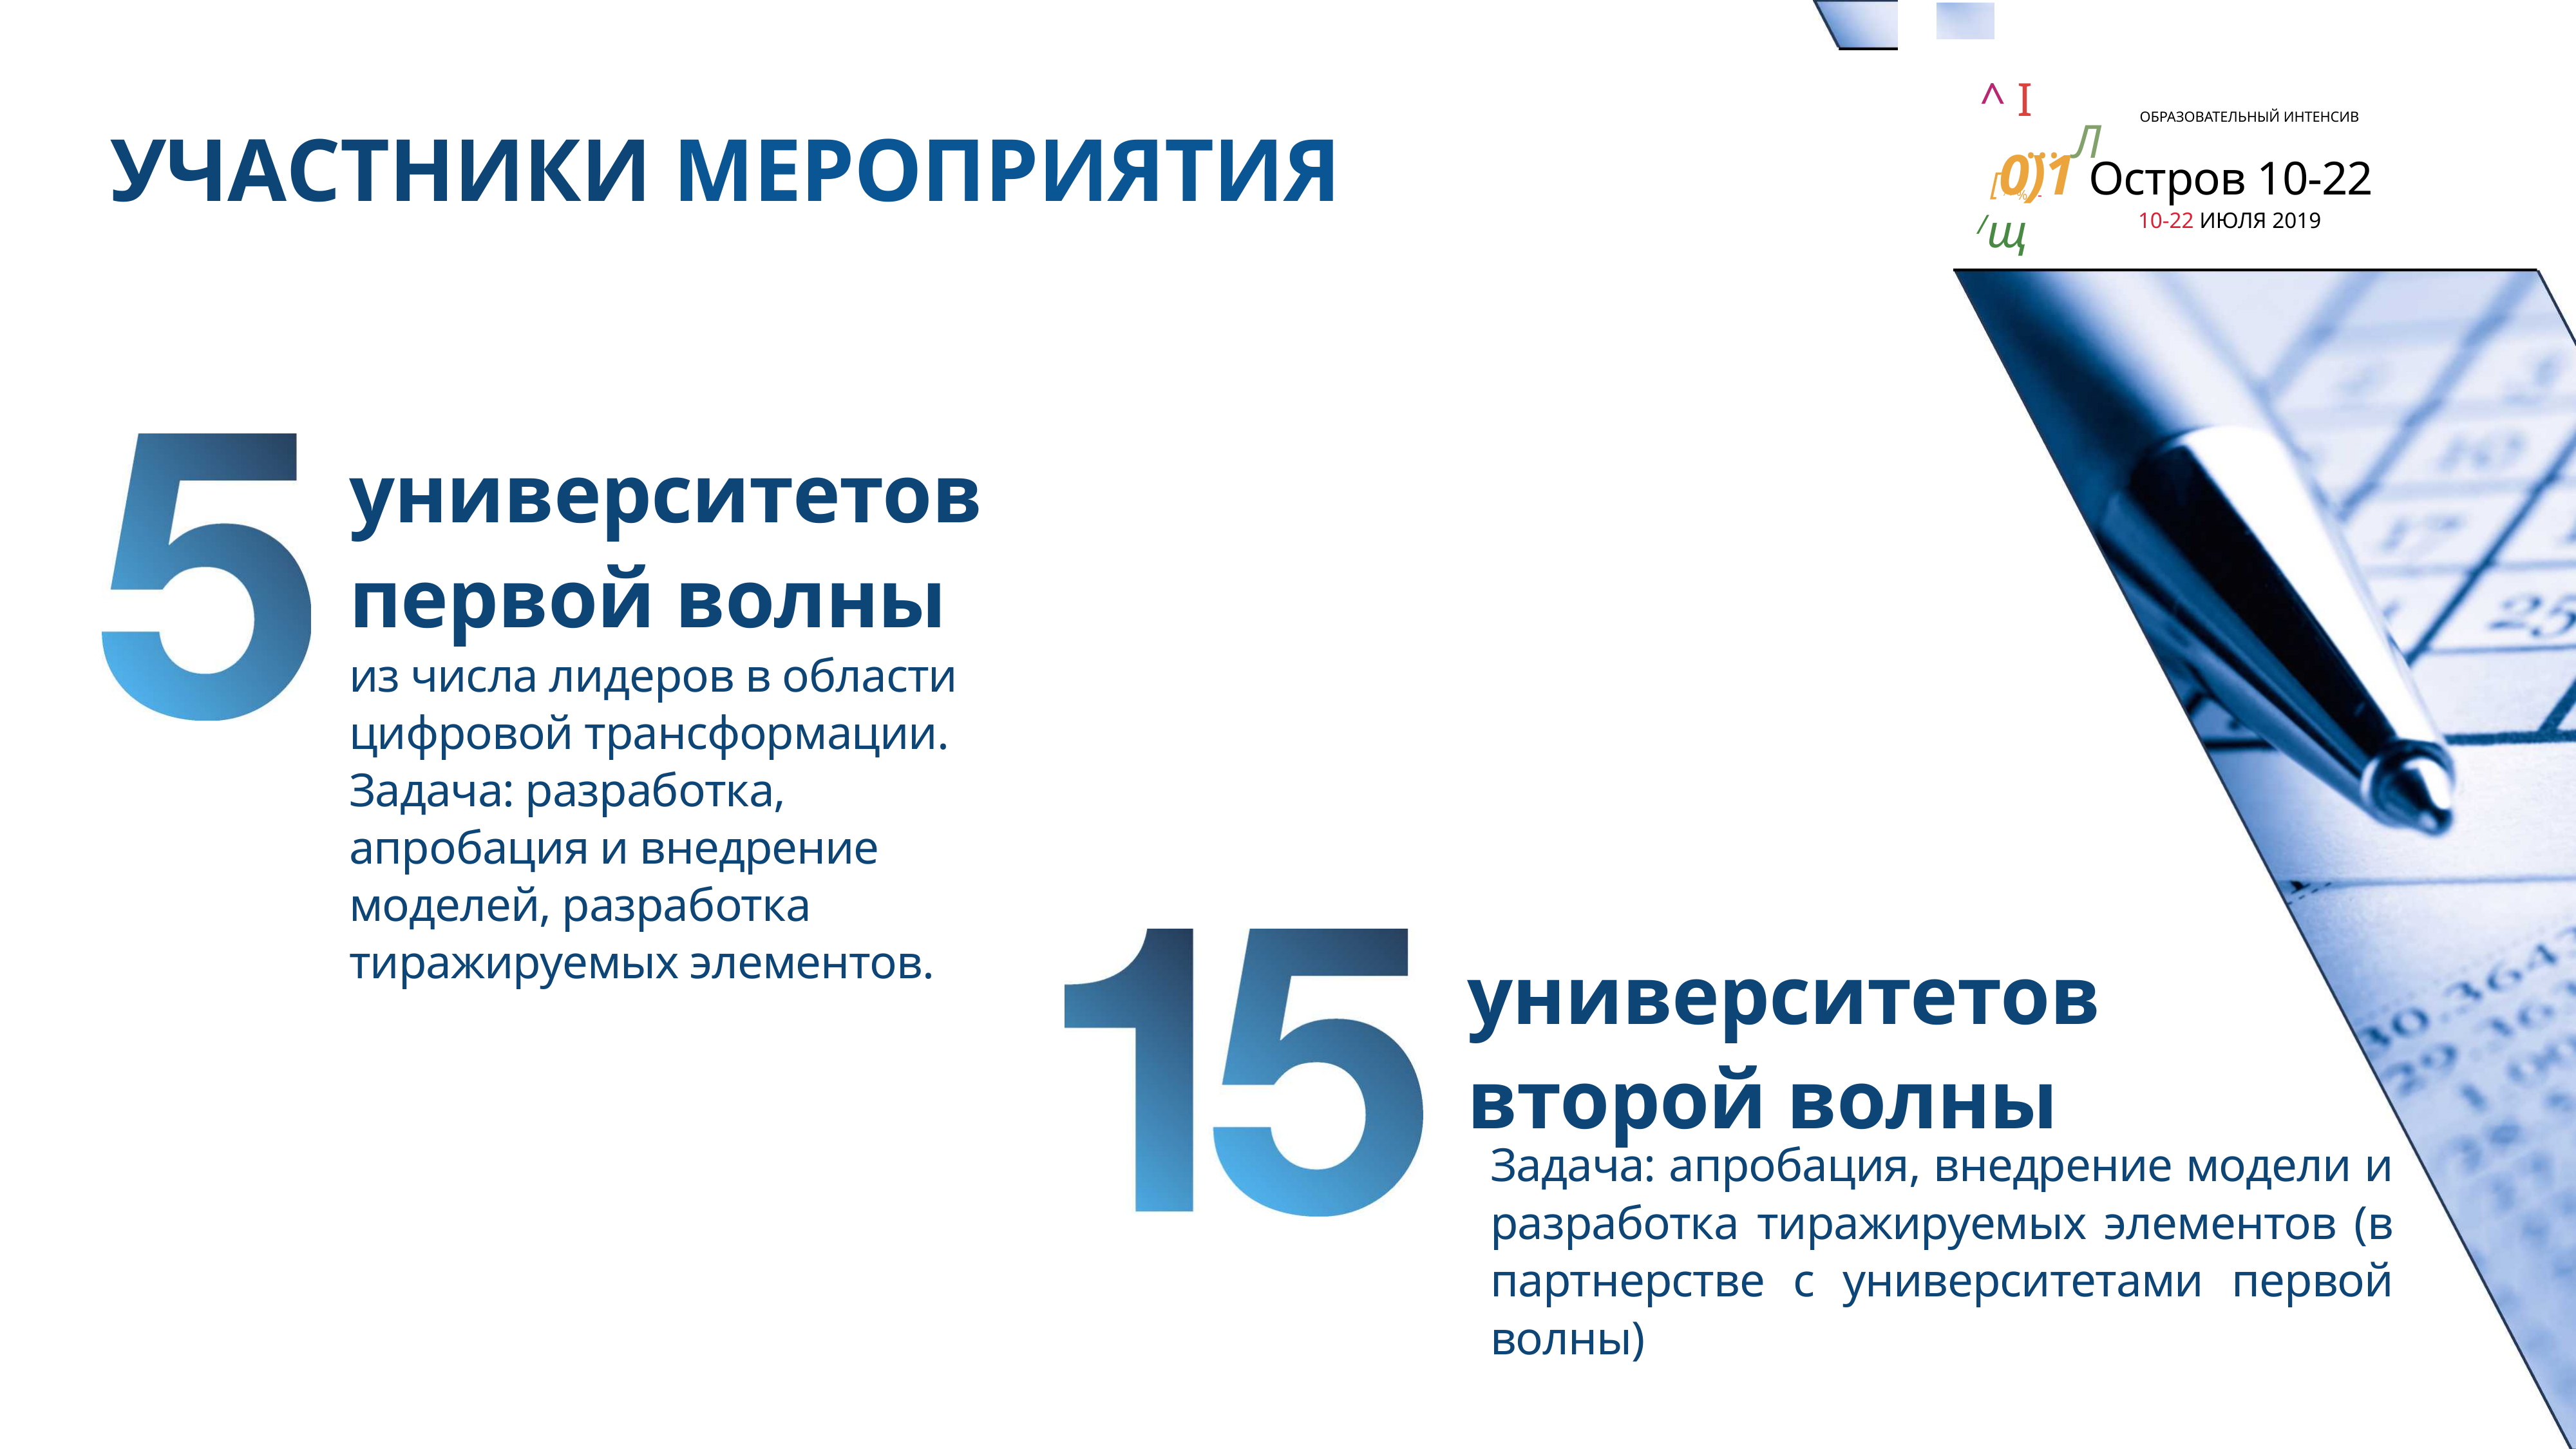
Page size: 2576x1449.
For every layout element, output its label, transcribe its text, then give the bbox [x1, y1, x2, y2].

text_box университетов первой волны из числа лидеров в области цифровой трансформации. Задача: разработка, апробация и внедрение моделей, разработка тиражируемых элементов. [349, 434, 1238, 866]
picture [1065, 929, 1423, 1217]
text_box ... Л [2025, 113, 2102, 139]
text_box [0)1 Остров 10-22 [1990, 139, 2401, 187]
text_box университетов второй волны [1467, 935, 1950, 1104]
picture [1953, 269, 2576, 1449]
text_box 7/% - [2002, 186, 2403, 200]
text_box ^ I [1980, 70, 2033, 107]
picture [101, 433, 311, 721]
picture [1813, 0, 1898, 51]
text_box 10-22 ИЮЛЯ 2019 [2137, 207, 2336, 229]
text_box УЧАСТНИКИ МЕРОПРИЯТИЯ [109, 115, 1578, 213]
text_box образовательный интенсив [2139, 108, 2366, 123]
picture [1937, 2, 1994, 39]
text_box /щ [1977, 202, 2069, 236]
text_box Задача: апробация, внедрение модели и разработка тиражируемых элементов (в партнерстве с университетами первой волны) [1490, 1133, 1950, 1364]
